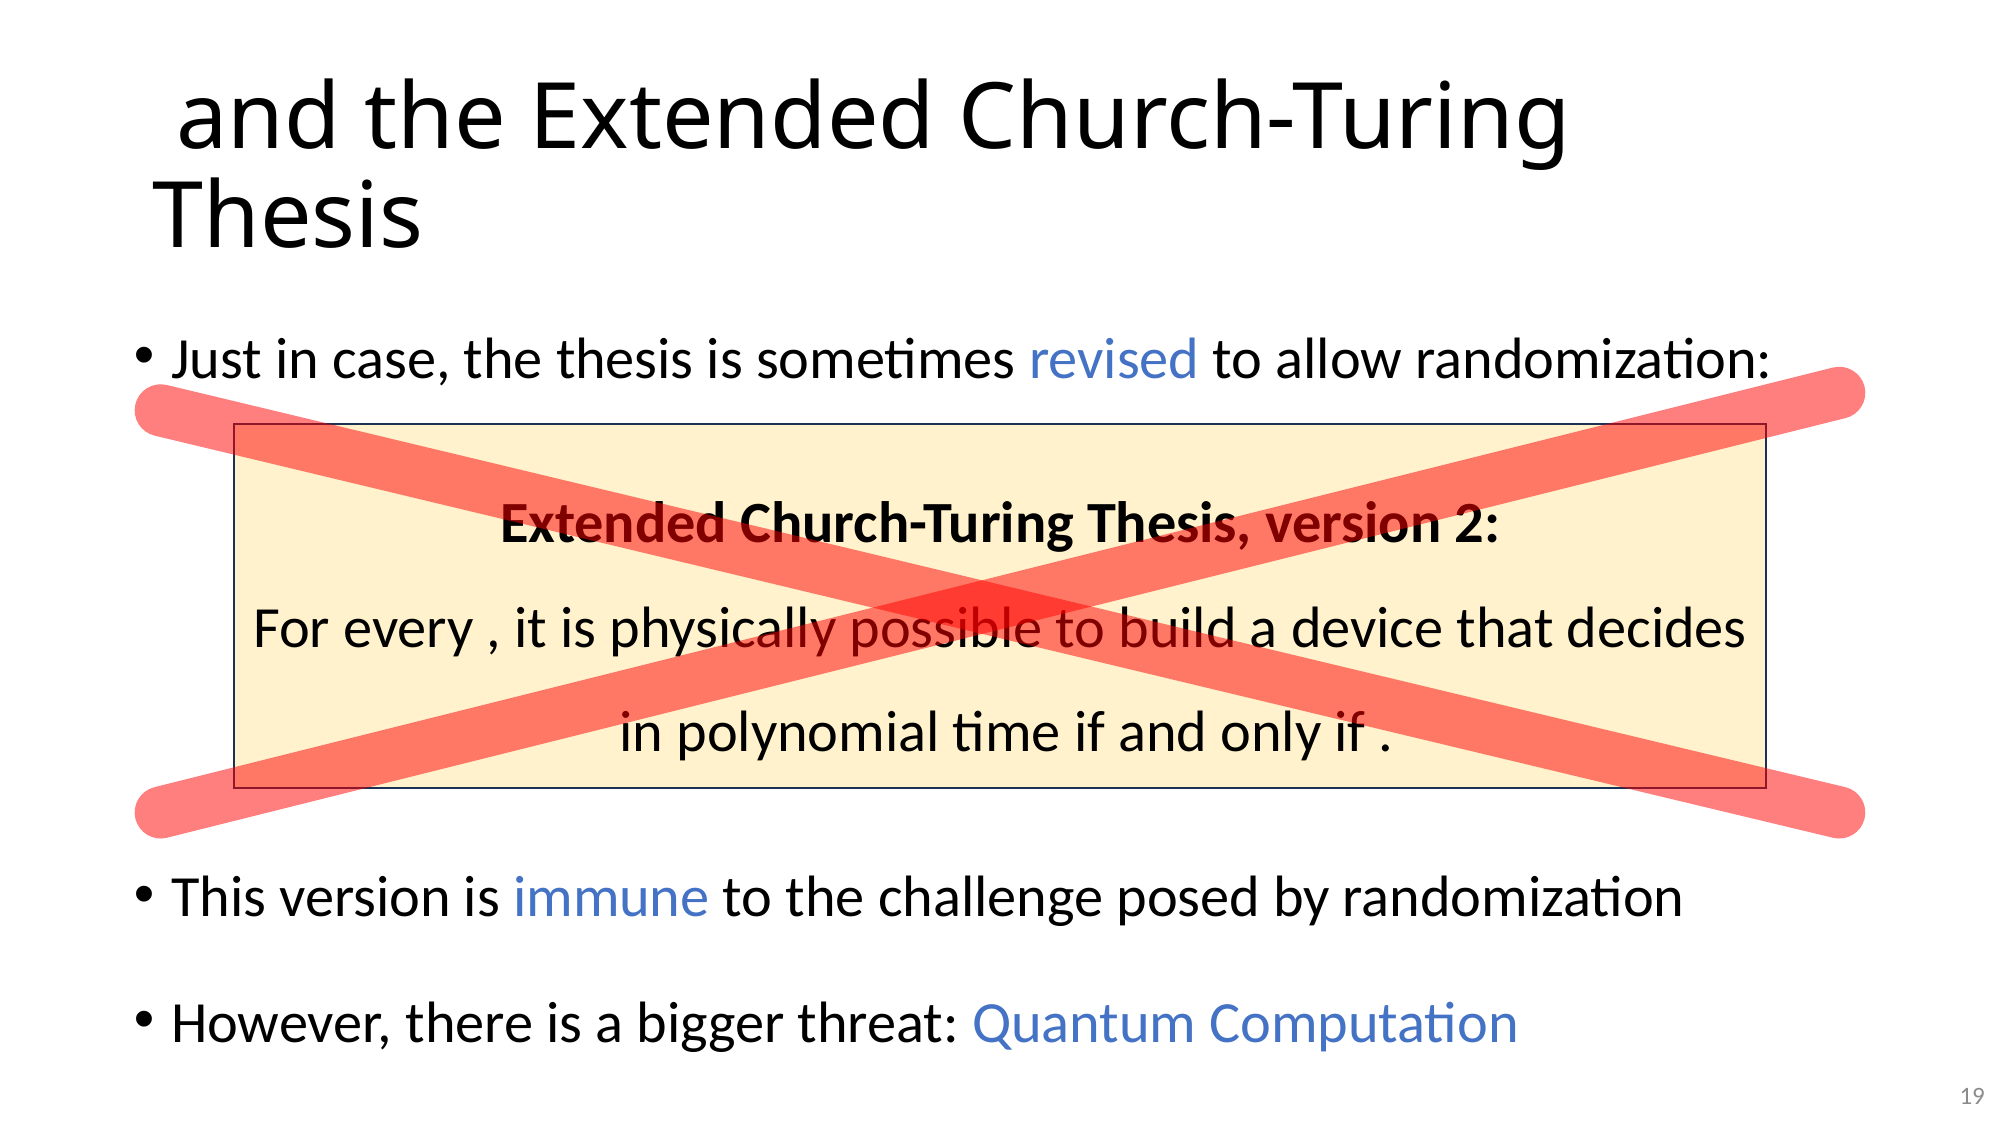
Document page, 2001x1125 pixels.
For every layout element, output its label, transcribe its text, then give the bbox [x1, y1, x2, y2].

slide_number 19 [1550, 1064, 2000, 1125]
list Just in case, the thesis is sometimes revised to allow randomization: This version is immune to the challenge posed by randomization However, there is a bigger threat: Quantum Computation [118, 277, 1915, 1078]
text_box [160, 392, 1840, 813]
